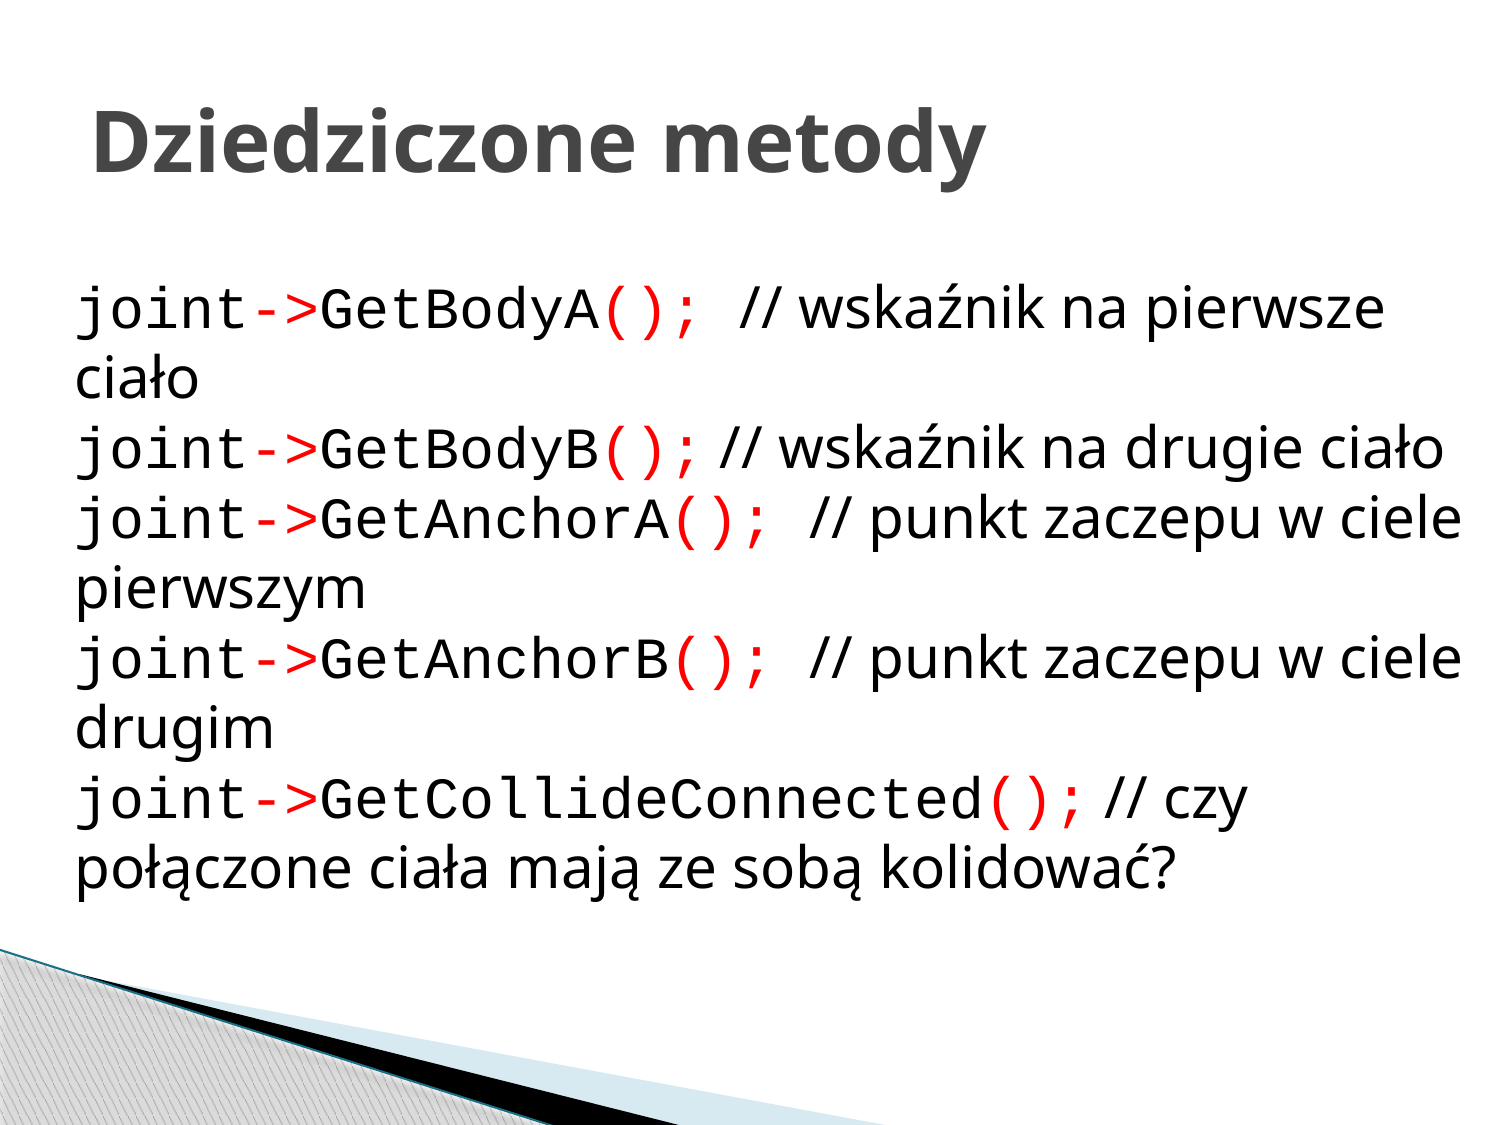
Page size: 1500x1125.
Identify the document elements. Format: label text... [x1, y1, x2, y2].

list joint->GetBodyA(); // wskaźnik na pierwsze ciało joint->GetBodyB(); // wskaźnik na drugie ciało joint->GetAnchorA(); // punkt zaczepu w ciele pierwszym joint->GetAnchorB(); // punkt zaczepu w ciele drugim joint->GetCollideConnected(); // czy połączone ciała mają ze sobą kolidować? [0, 262, 1500, 1005]
title Dziedziczone metody [75, 45, 1425, 233]
